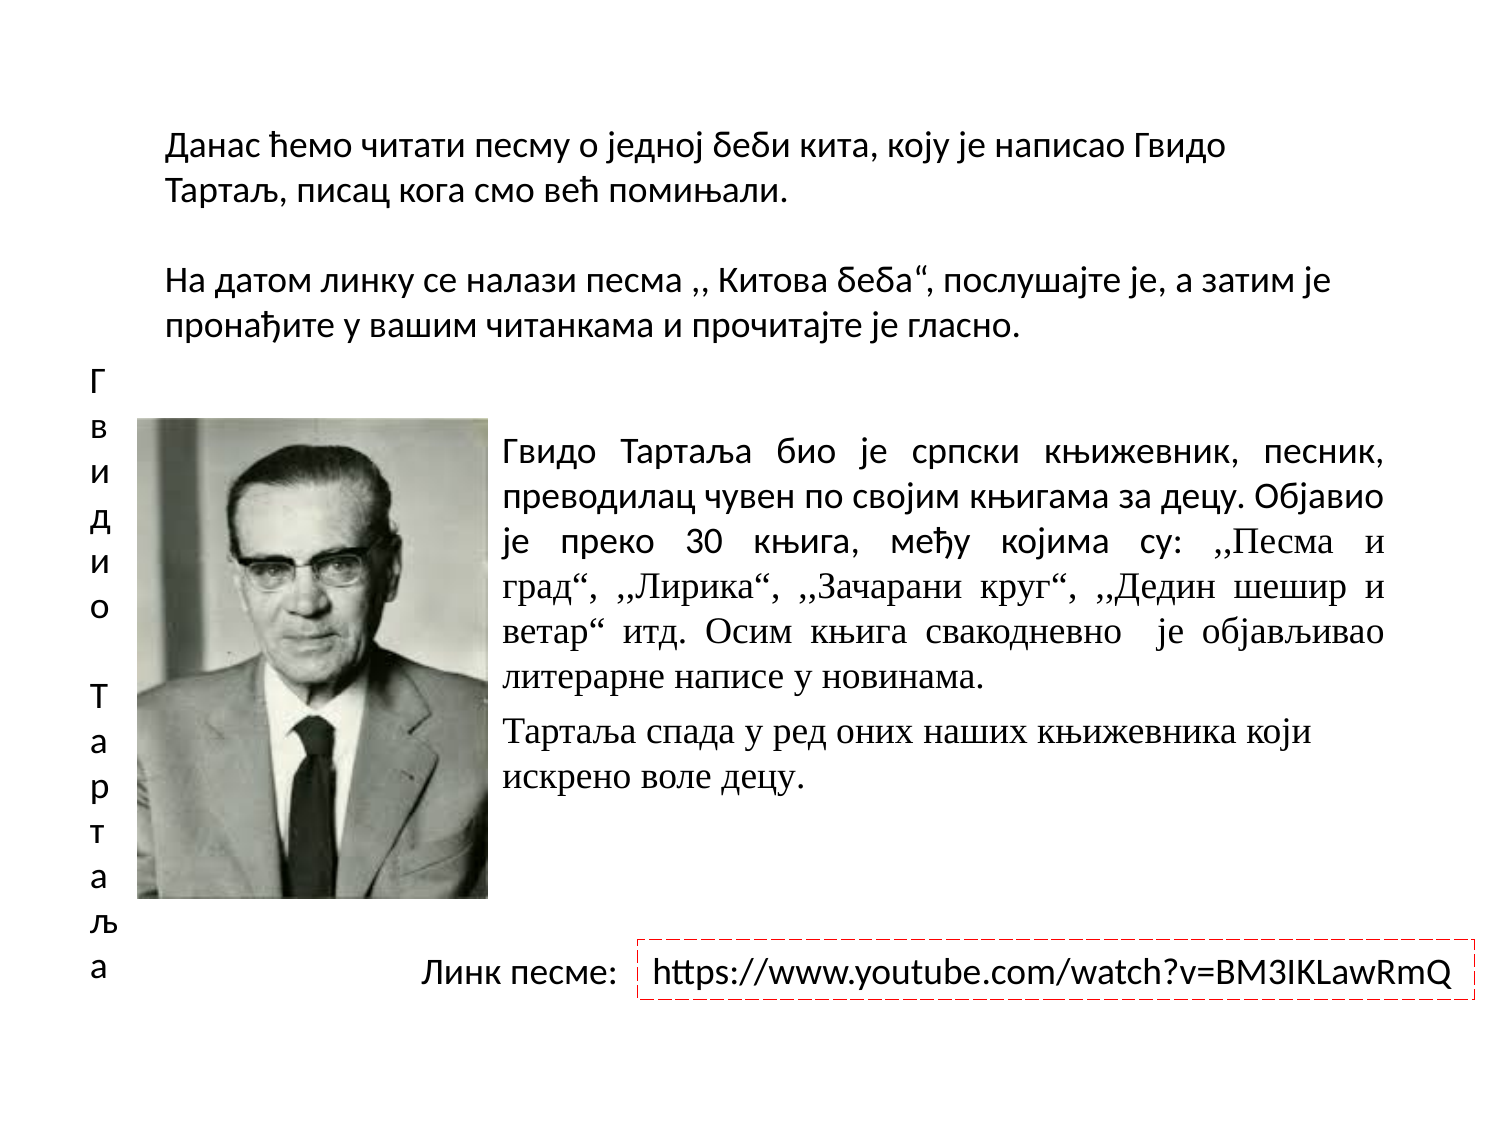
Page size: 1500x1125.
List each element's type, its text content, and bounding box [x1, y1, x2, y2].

text_box https://www.youtube.com/watch?v=BM3IKLawRmQ [663, 939, 1475, 1000]
picture [137, 418, 488, 899]
text_box Тартаља спада у ред оних наших књижевника који искрено воле децу. [491, 699, 1406, 804]
text_box Линк песме: [406, 939, 663, 1000]
text_box Гвидио Тар таља [75, 348, 113, 994]
text_box Гвидо Тартаља био је српски књижевник, песник, преводилац чувен по својим књигама за децу. Објавио је преко 30 књига, међу којима су: ,,Песма и град“, ,,Лирика“, ,,Зачарани круг“, ,,Дедин шешир и ветар“ итд. Осим књига свакодневно је објављивао литерарне написе у новинама. [488, 418, 1400, 699]
text_box Данас ћемо читати песму о једној беби кита, коју је написао Гвидо Тартаљ, писац кога смо већ помињали. На датом линку се налази песма ,, Китова беба“, послушајте је, а затим је пронађите у вашим читанкама и прочитајте је гласно. [149, 112, 1350, 353]
